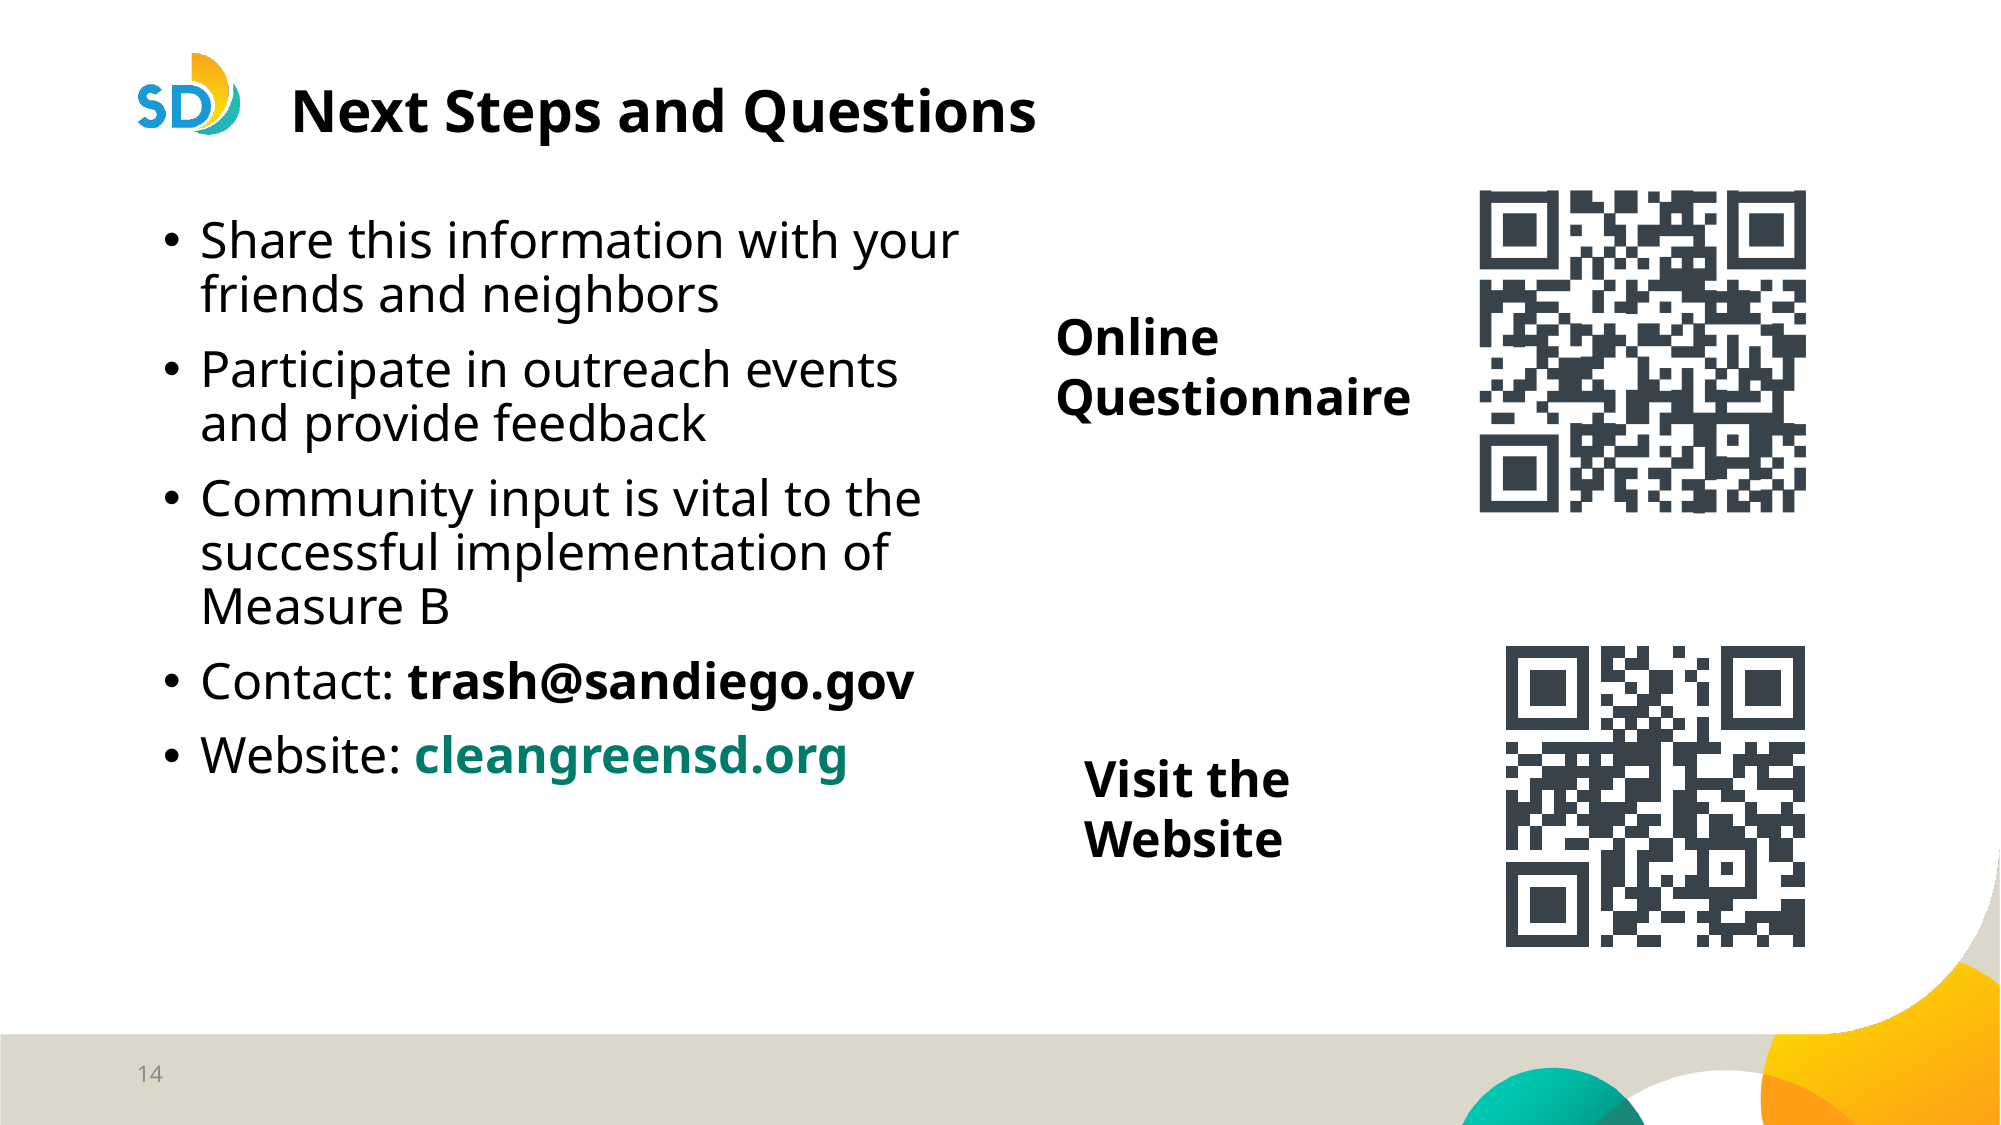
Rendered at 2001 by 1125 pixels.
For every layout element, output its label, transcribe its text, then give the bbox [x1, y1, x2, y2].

picture [1443, 151, 1847, 556]
slide_number 14 [121, 1044, 191, 1105]
title Next Steps and Questions [275, 87, 2000, 209]
text_box Online Questionnaire [1039, 298, 1443, 434]
text_box Visit the Website [1069, 739, 1386, 875]
picture [135, 51, 242, 136]
list Share this information with your friends and neighbors Participate in outreach events and provide feedback Community input is vital to the successful implementation of Measure B Contact: trash@sandiego.gov Website: cleangreensd.org [148, 208, 1016, 871]
picture [0, 605, 2000, 1125]
